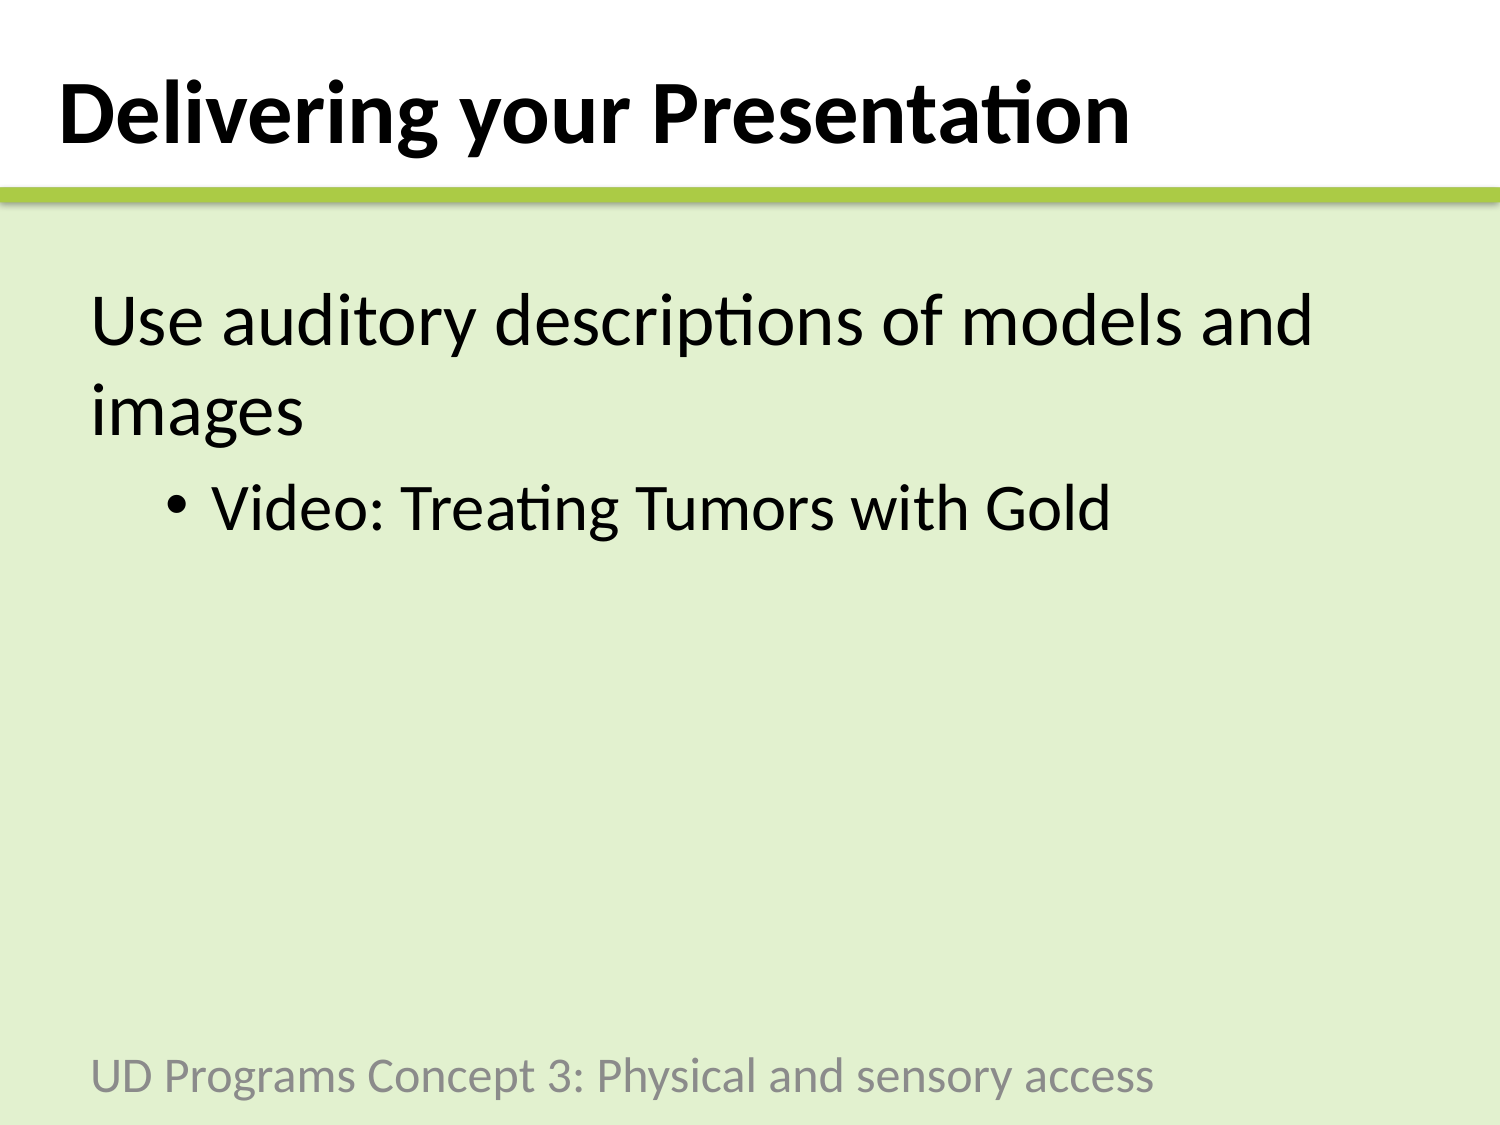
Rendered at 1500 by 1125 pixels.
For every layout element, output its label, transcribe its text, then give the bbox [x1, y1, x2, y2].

list Use auditory descriptions of models and images Video: Treating Tumors with Gold [75, 262, 1425, 1025]
footer UD Programs Concept 3: Physical and sensory access [75, 1042, 1425, 1103]
title Delivering your Presentation [43, 45, 1461, 170]
